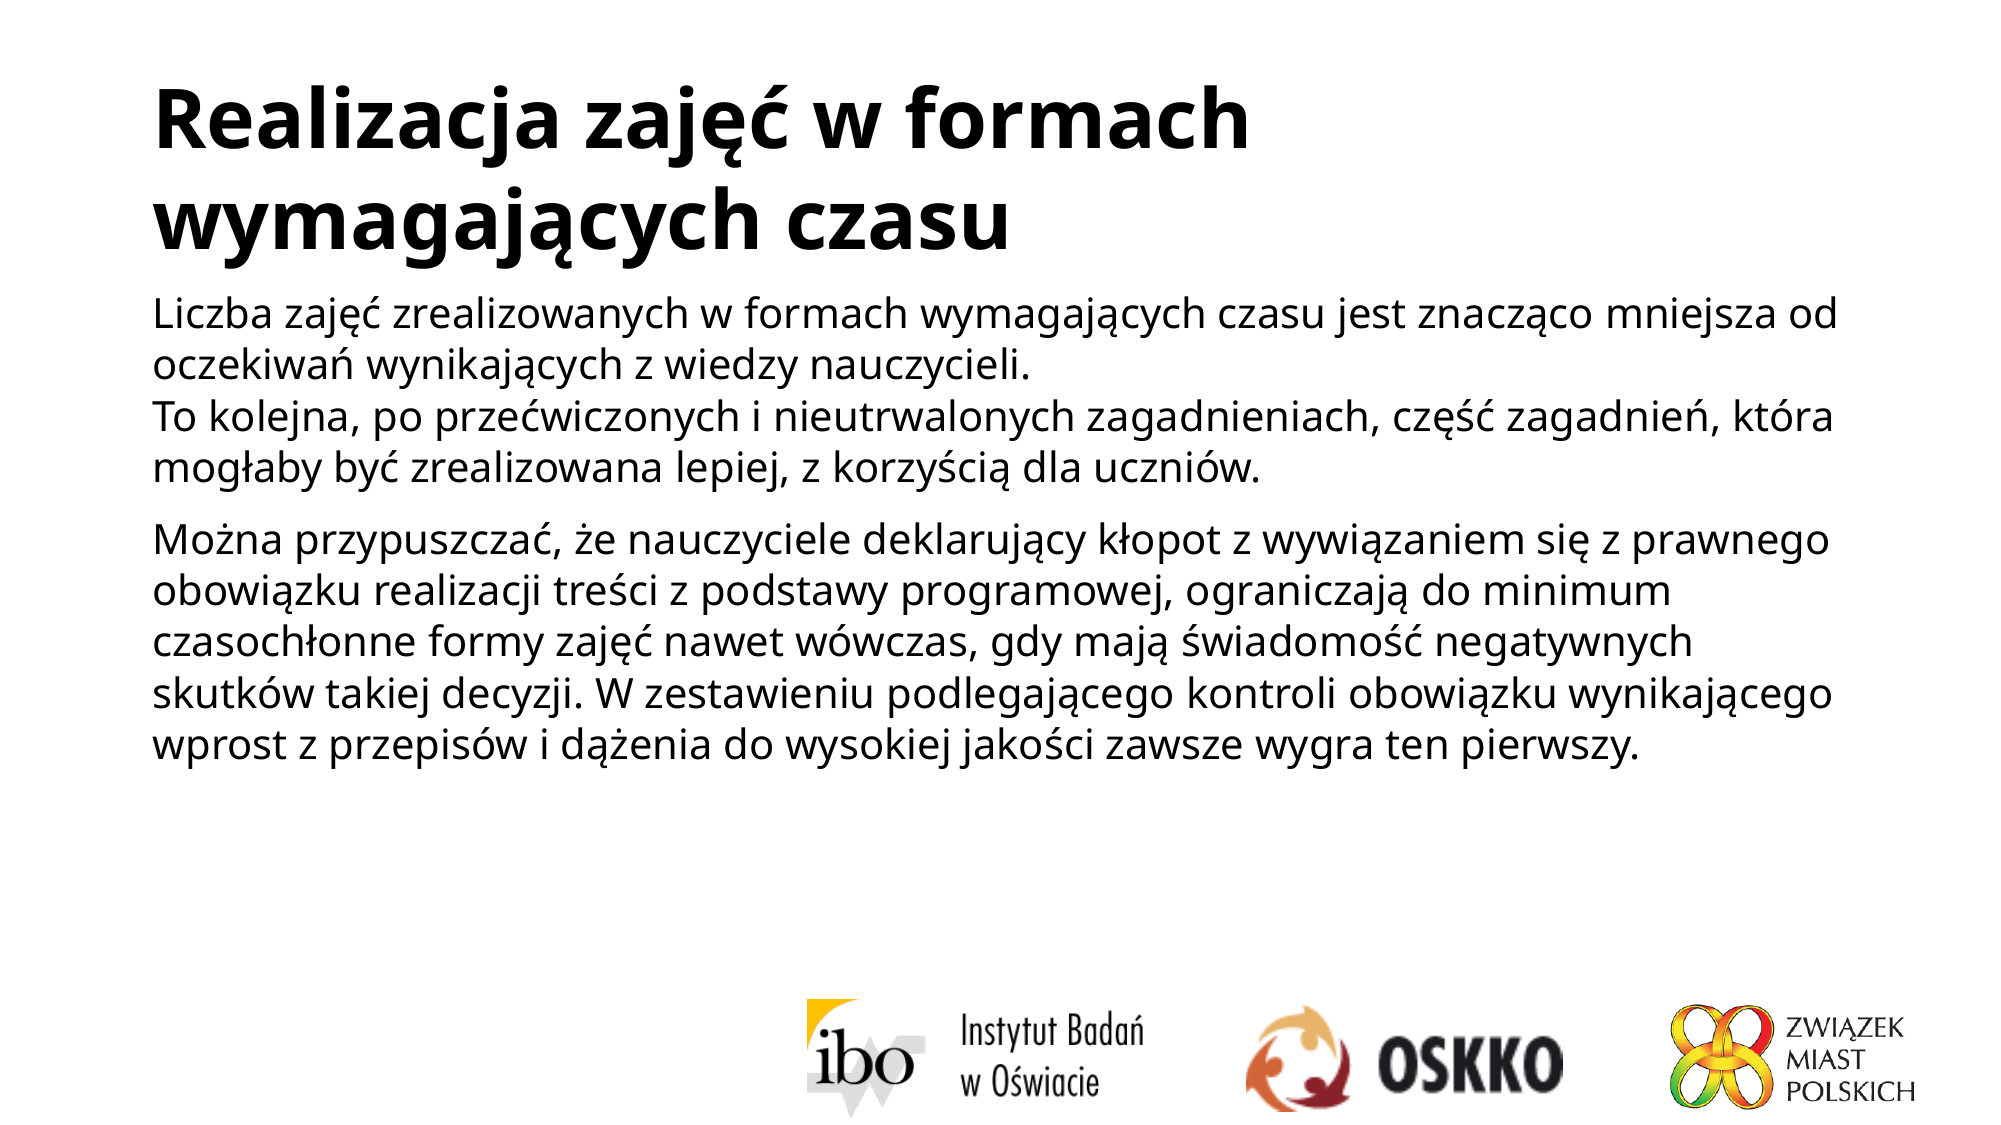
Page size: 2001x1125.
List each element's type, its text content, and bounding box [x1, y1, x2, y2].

title Realizacja zajęć w formach wymagających czasu [137, 59, 1863, 278]
picture [1246, 1005, 1563, 1112]
picture [807, 999, 1146, 1118]
picture [1662, 999, 1928, 1118]
list Liczba zajęć zrealizowanych w formach wymagających czasu jest znacząco mniejsza od oczekiwań wynikających z wiedzy nauczycieli. To kolejna, po przećwiczonych i nieutrwalonych zagadnieniach, część zagadnień, która mogłaby być zrealizowana lepiej, z korzyścią dla uczniów. Można przypuszczać, że nauczyciele deklarujący kłopot z wywiązaniem się z prawnego obowiązku realizacji treści z podstawy programowej, ograniczają do minimum czasochłonne formy zajęć nawet wówczas, gdy mają świadomość negatywnych skutków takiej decyzji. W zestawieniu podlegającego kontroli obowiązku wynikającego wprost z przepisów i dążenia do wysokiej jakości zawsze wygra ten pierwszy. [137, 279, 1863, 960]
